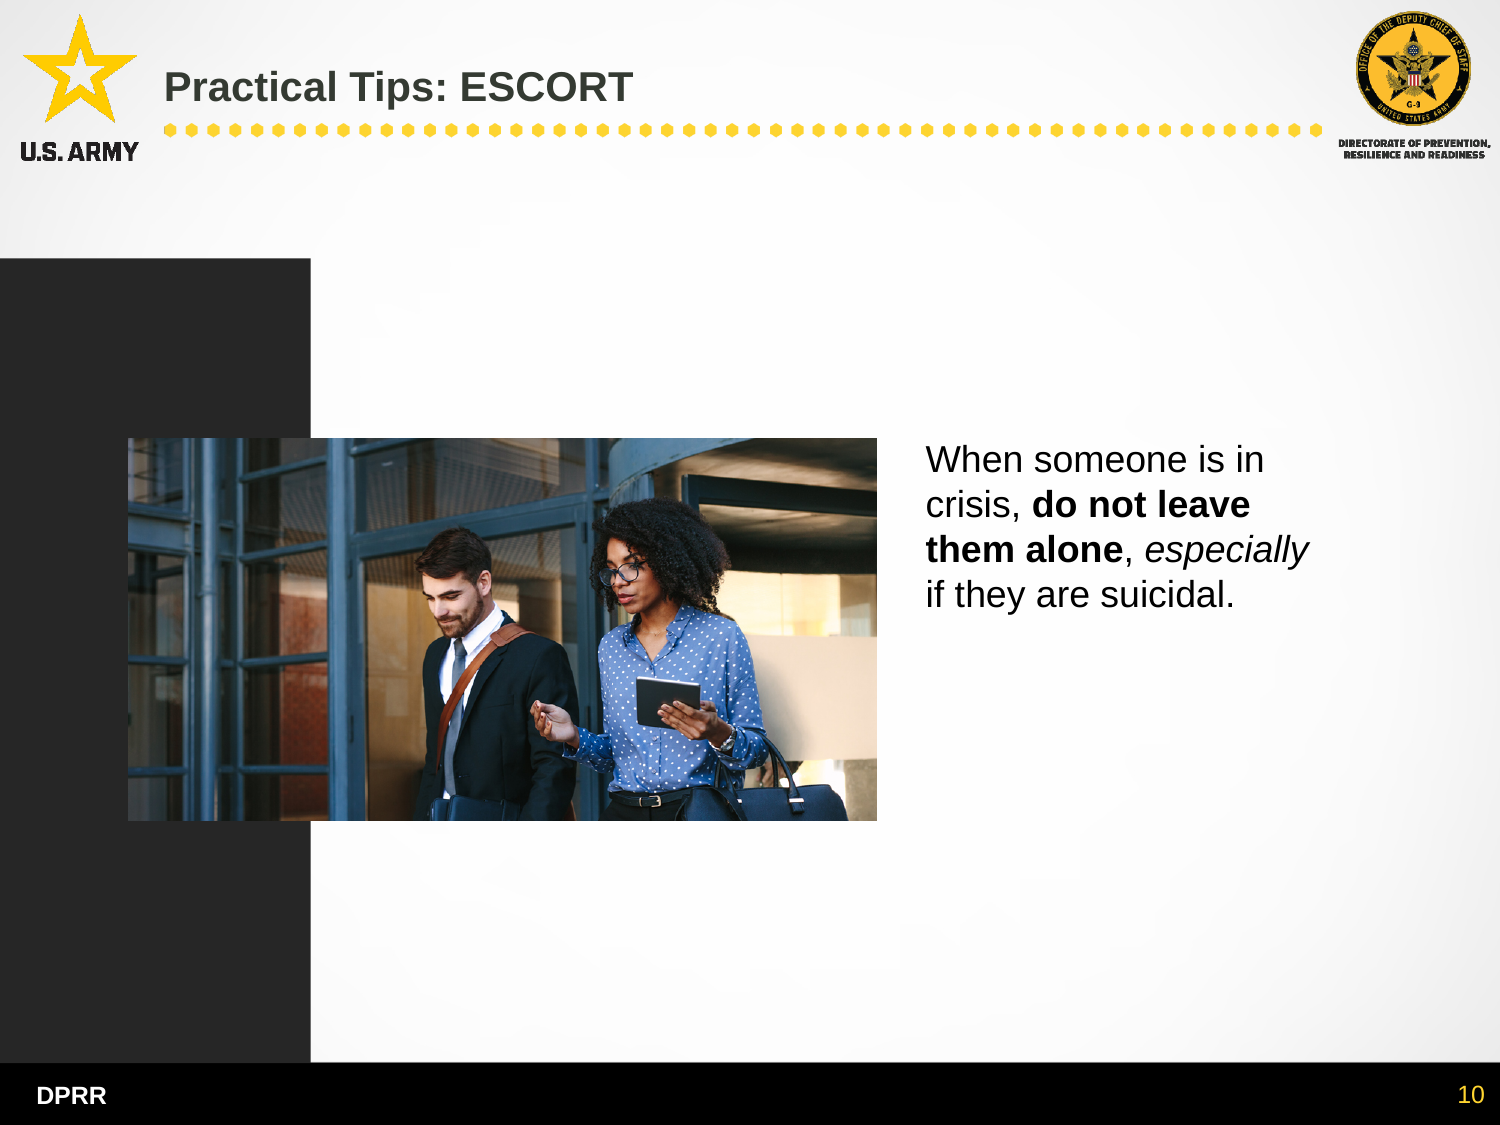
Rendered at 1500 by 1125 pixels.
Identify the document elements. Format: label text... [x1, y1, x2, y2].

text_box When someone is in crisis, do not leave them alone, especially if they are suicidal. [910, 427, 1326, 623]
text_box [0, 256, 313, 1065]
text_box 10 [1442, 1071, 1500, 1122]
text_box Practical Tips: ESCORT [148, 52, 1326, 128]
picture [0, 0, 1500, 1125]
